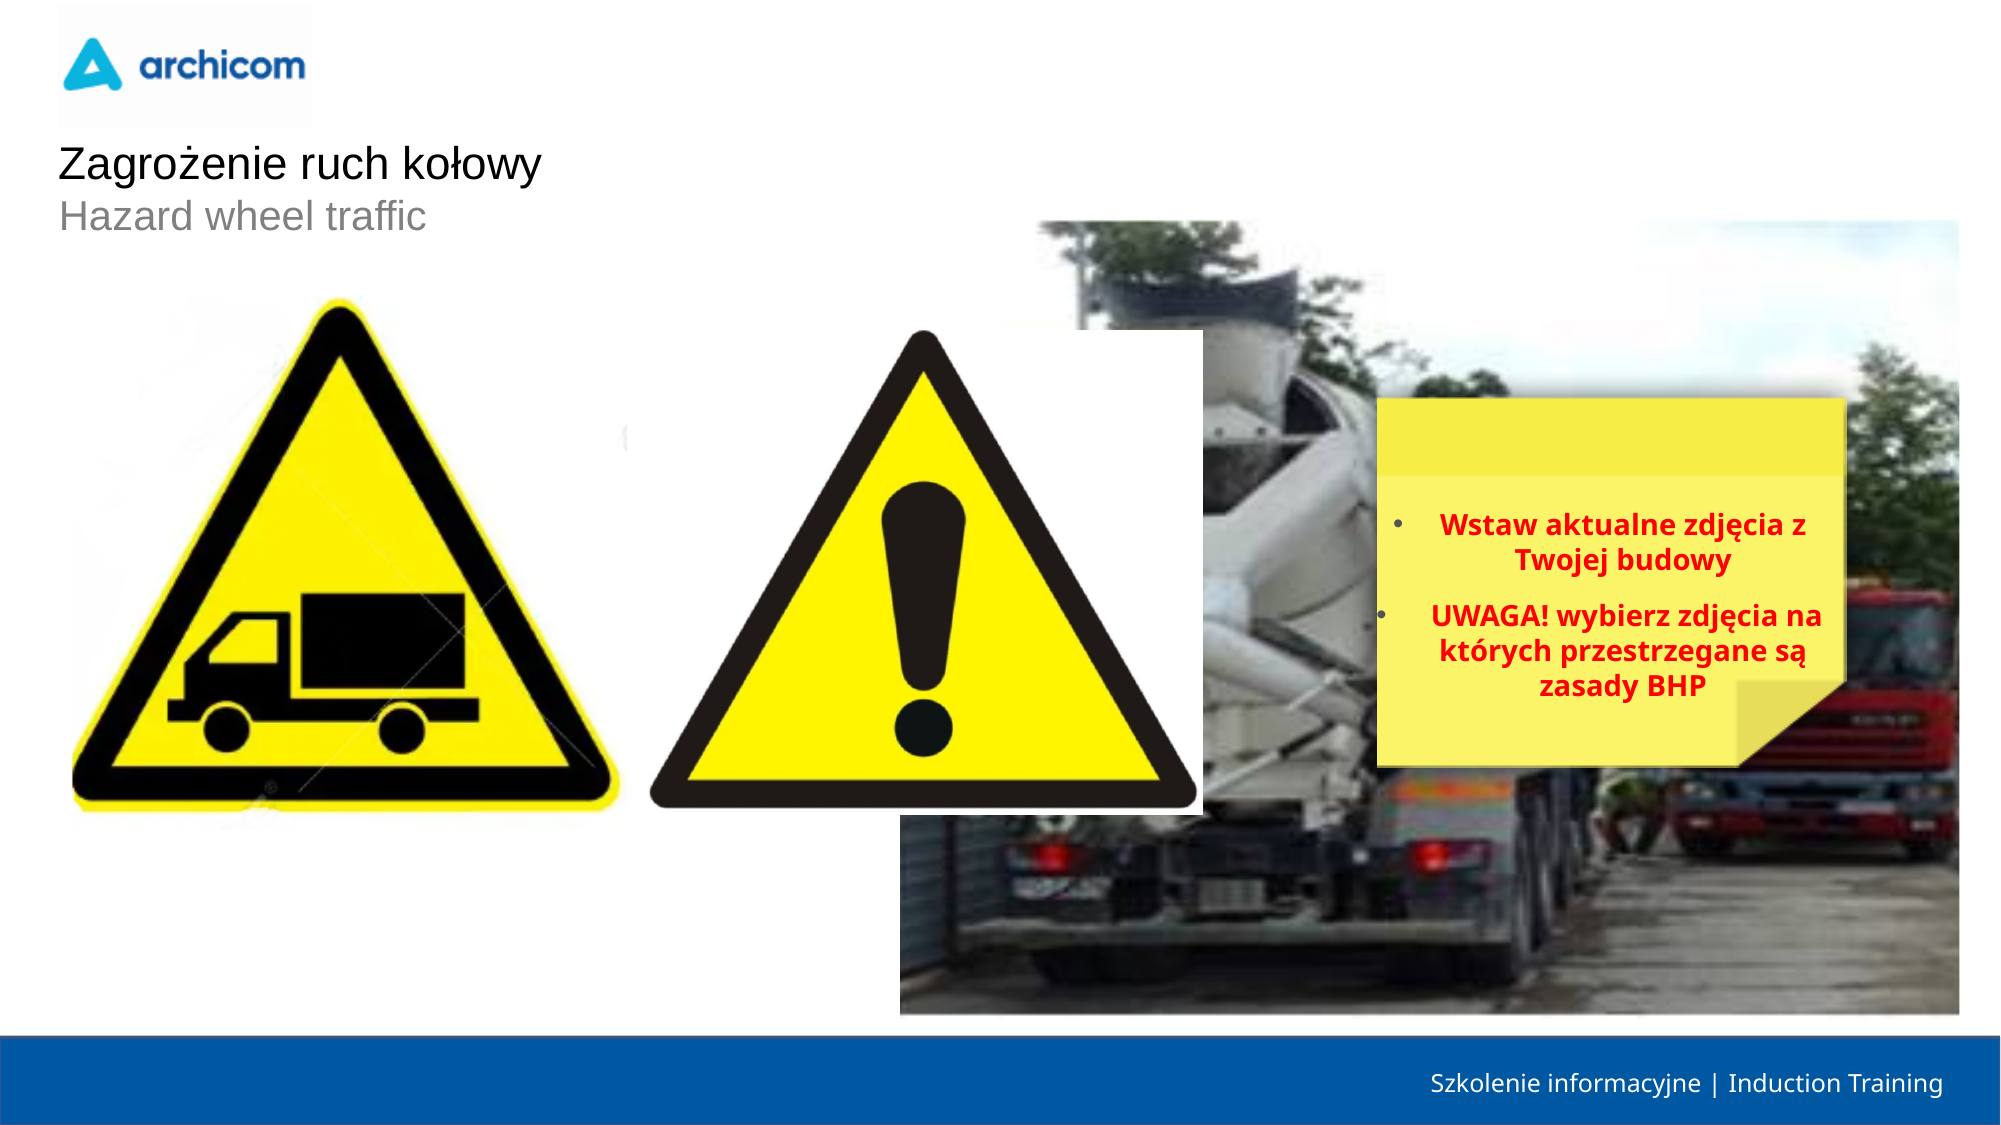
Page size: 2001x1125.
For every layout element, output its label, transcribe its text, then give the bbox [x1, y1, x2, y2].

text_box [1344, 397, 1855, 769]
title Zagrożenie ruch kołowy Hazard wheel traffic [43, 126, 1957, 248]
picture [71, 295, 628, 830]
picture [646, 219, 1960, 1019]
picture [58, 4, 312, 126]
